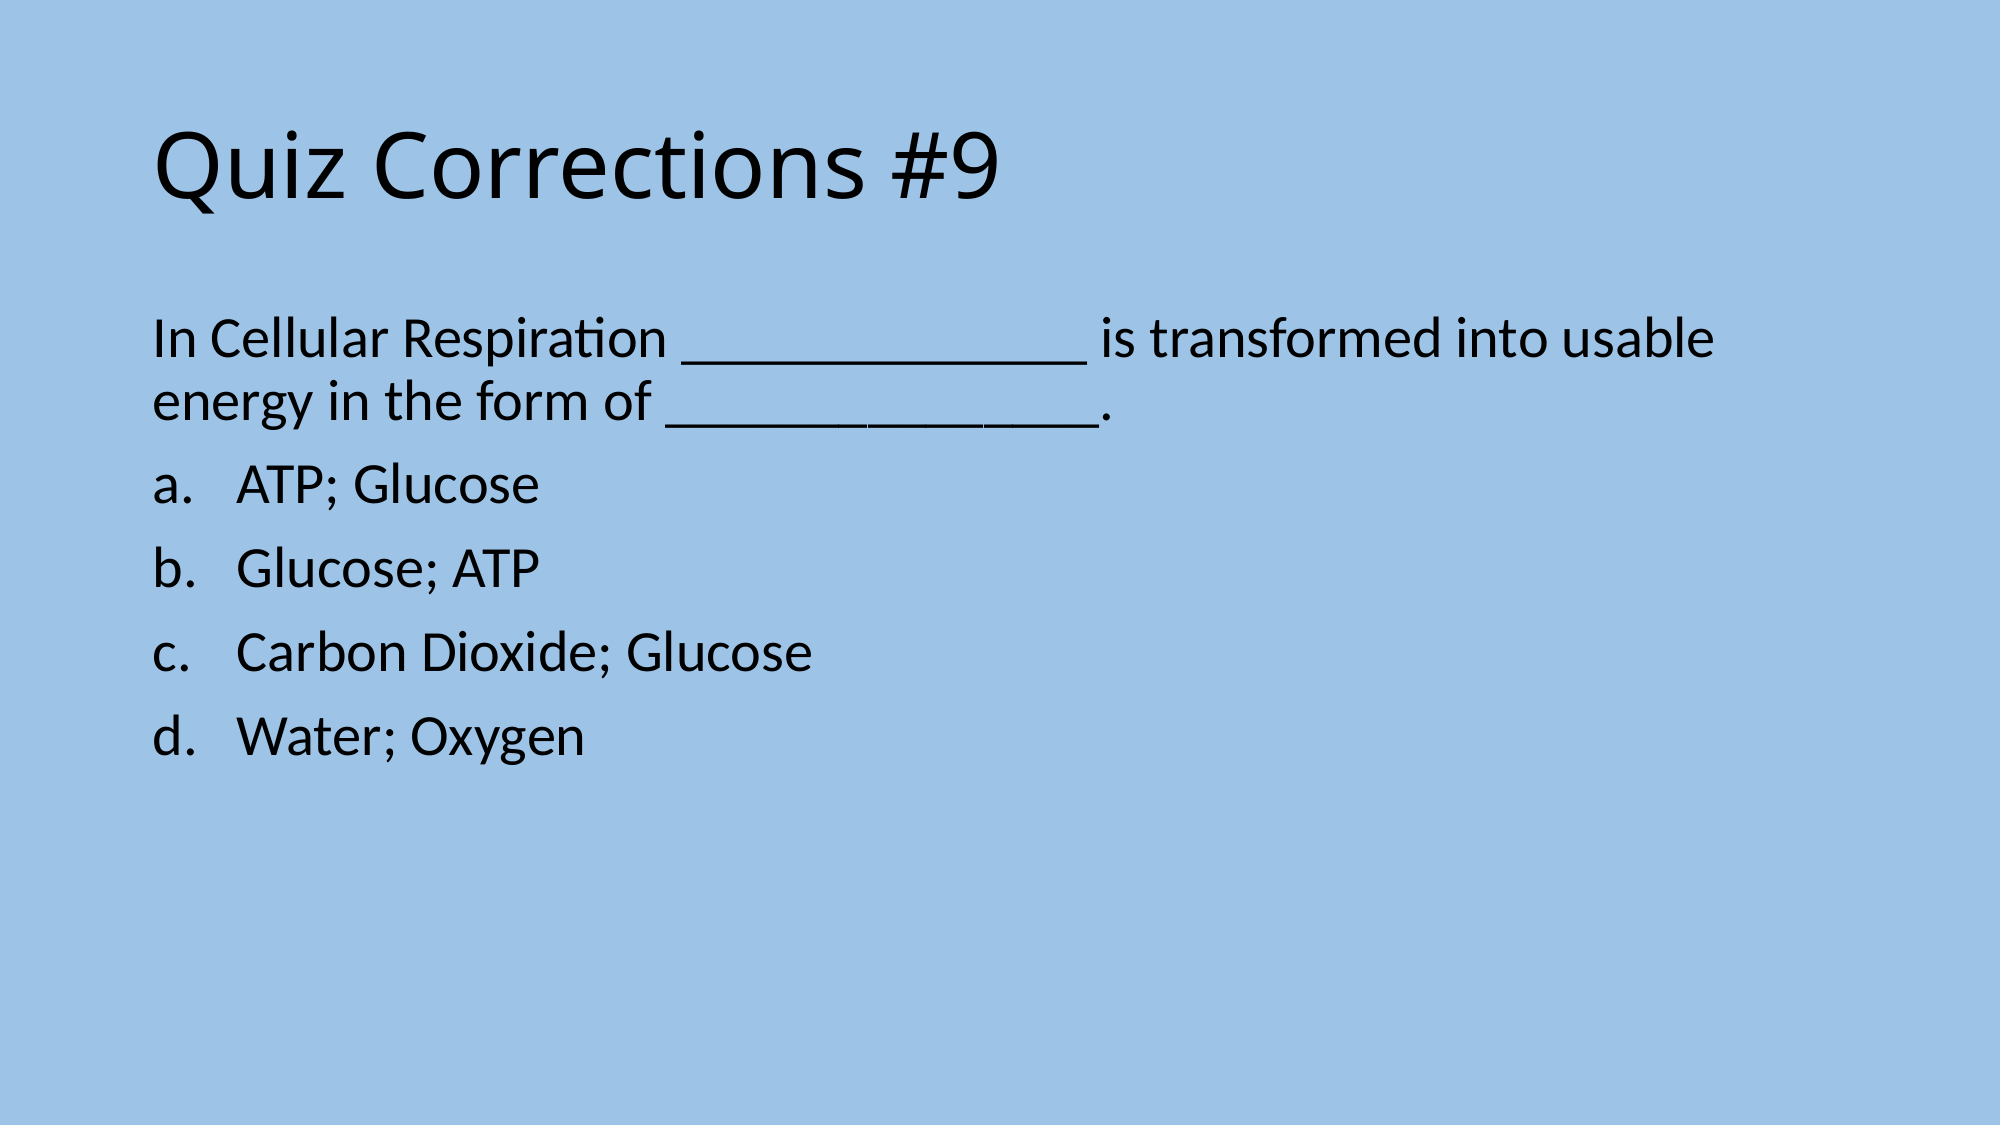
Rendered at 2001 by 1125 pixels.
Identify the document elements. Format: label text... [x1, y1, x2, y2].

title Quiz Corrections #9 [137, 59, 1863, 278]
list In Cellular Respiration ______________ is transformed into usable energy in the form of _______________. ATP; Glucose Glucose; ATP Carbon Dioxide; Glucose Water; Oxygen [137, 299, 1863, 1014]
